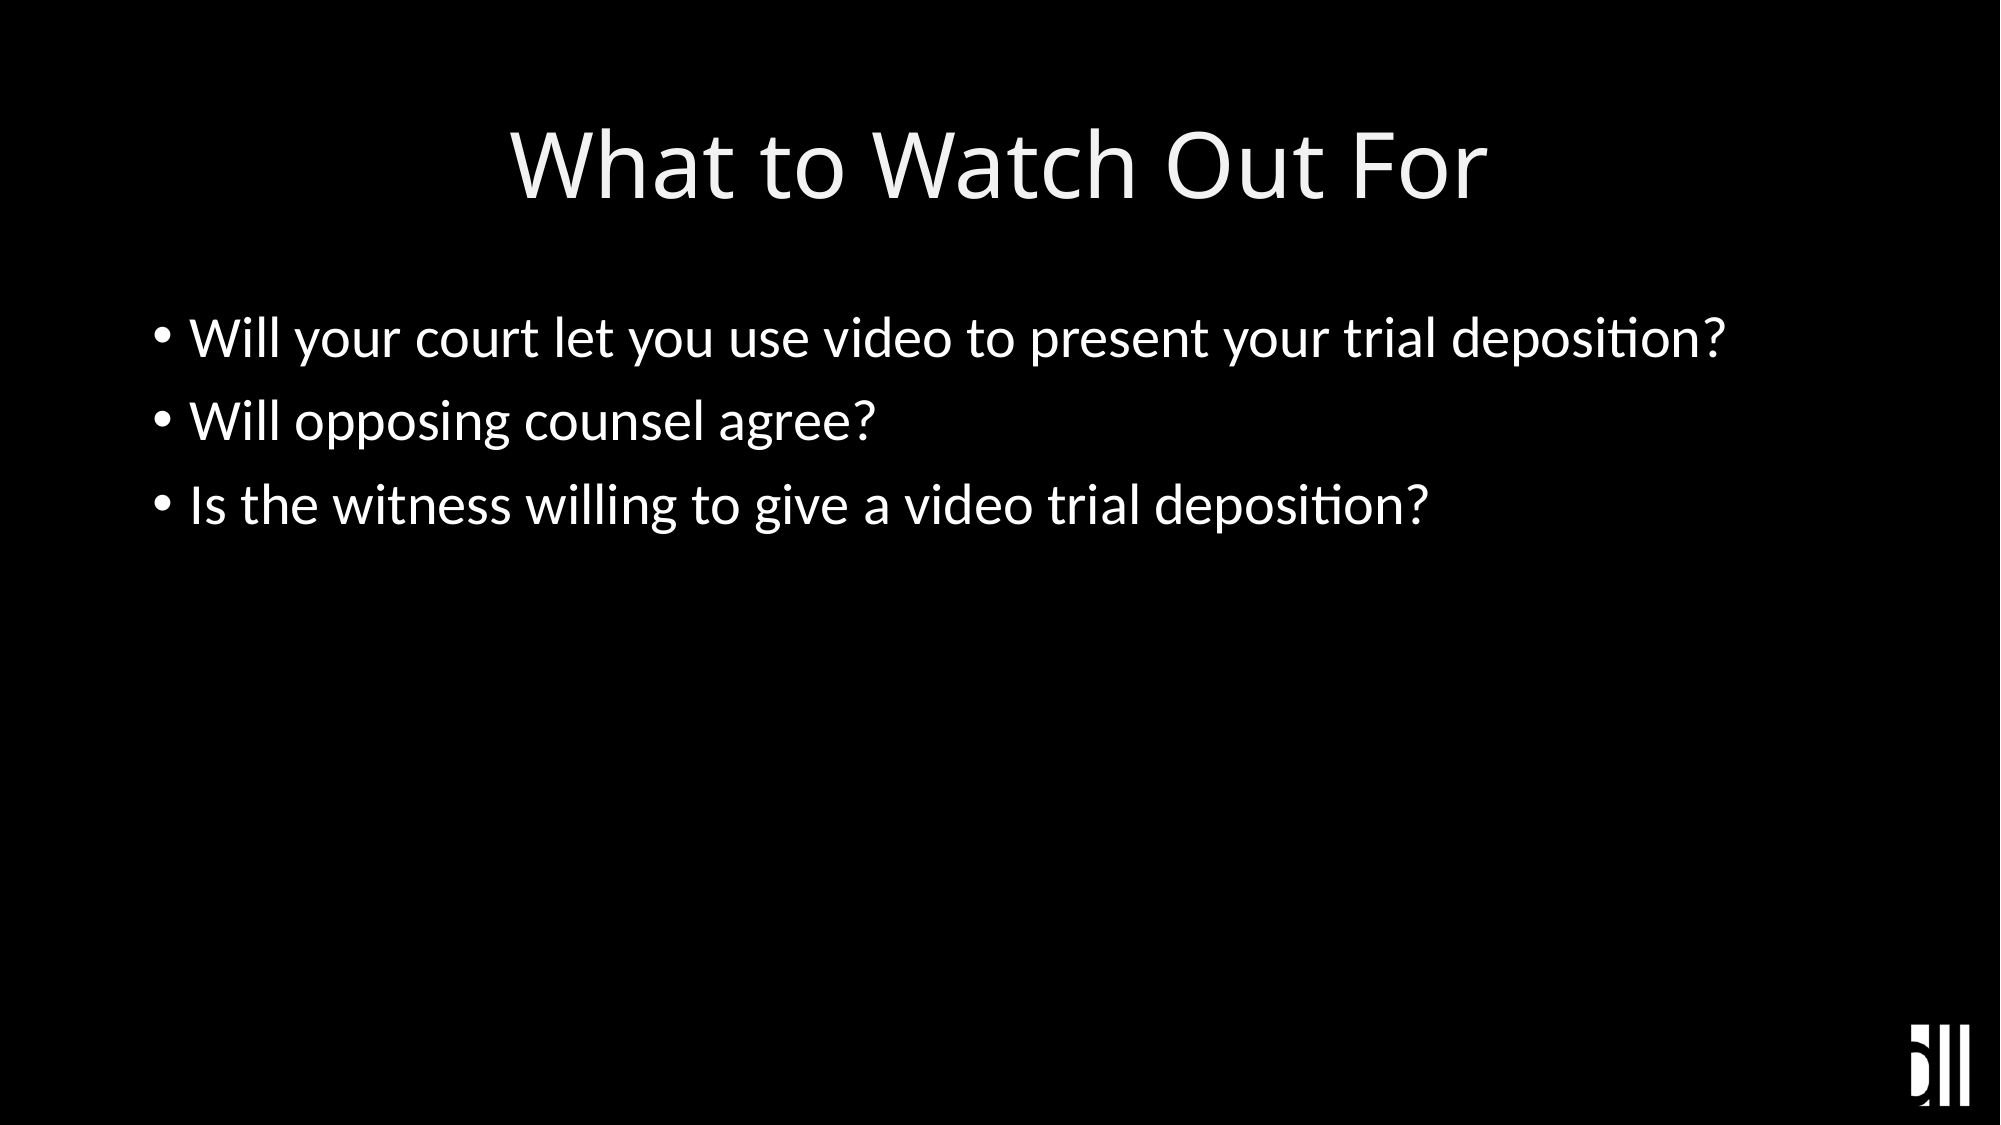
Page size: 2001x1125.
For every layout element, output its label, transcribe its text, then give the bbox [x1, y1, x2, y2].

list Will your court let you use video to present your trial deposition? Will opposing counsel agree? Is the witness willing to give a video trial deposition? [137, 299, 1863, 1014]
title What to Watch Out For [137, 59, 1863, 278]
picture [1879, 1004, 2000, 1125]
